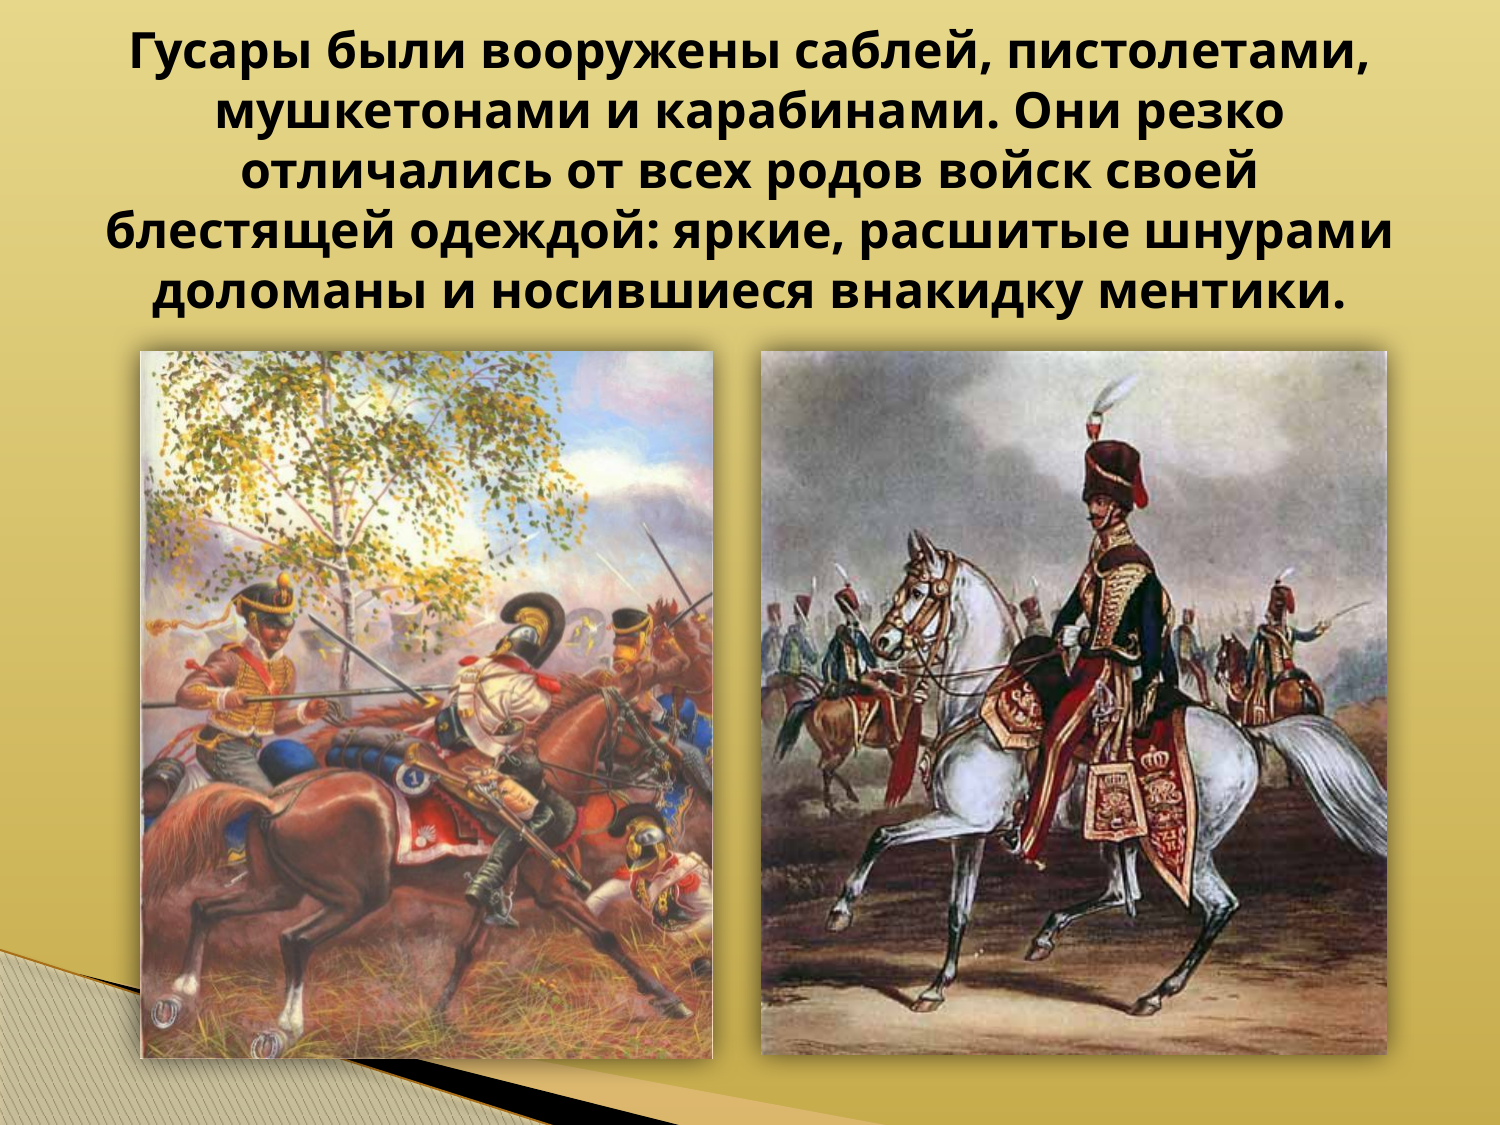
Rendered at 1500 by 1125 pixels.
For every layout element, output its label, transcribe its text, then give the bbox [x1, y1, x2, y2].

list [140, 351, 713, 1060]
title Гусары были вооружены саблей, пистолетами, мушкетонами и карабинами. Они резко отличались от всех родов войск своей блестящей одеждой: яркие, расшитые шнурами доломаны и носившиеся внакидку ментики. [75, 45, 1425, 233]
picture [761, 351, 1387, 1055]
